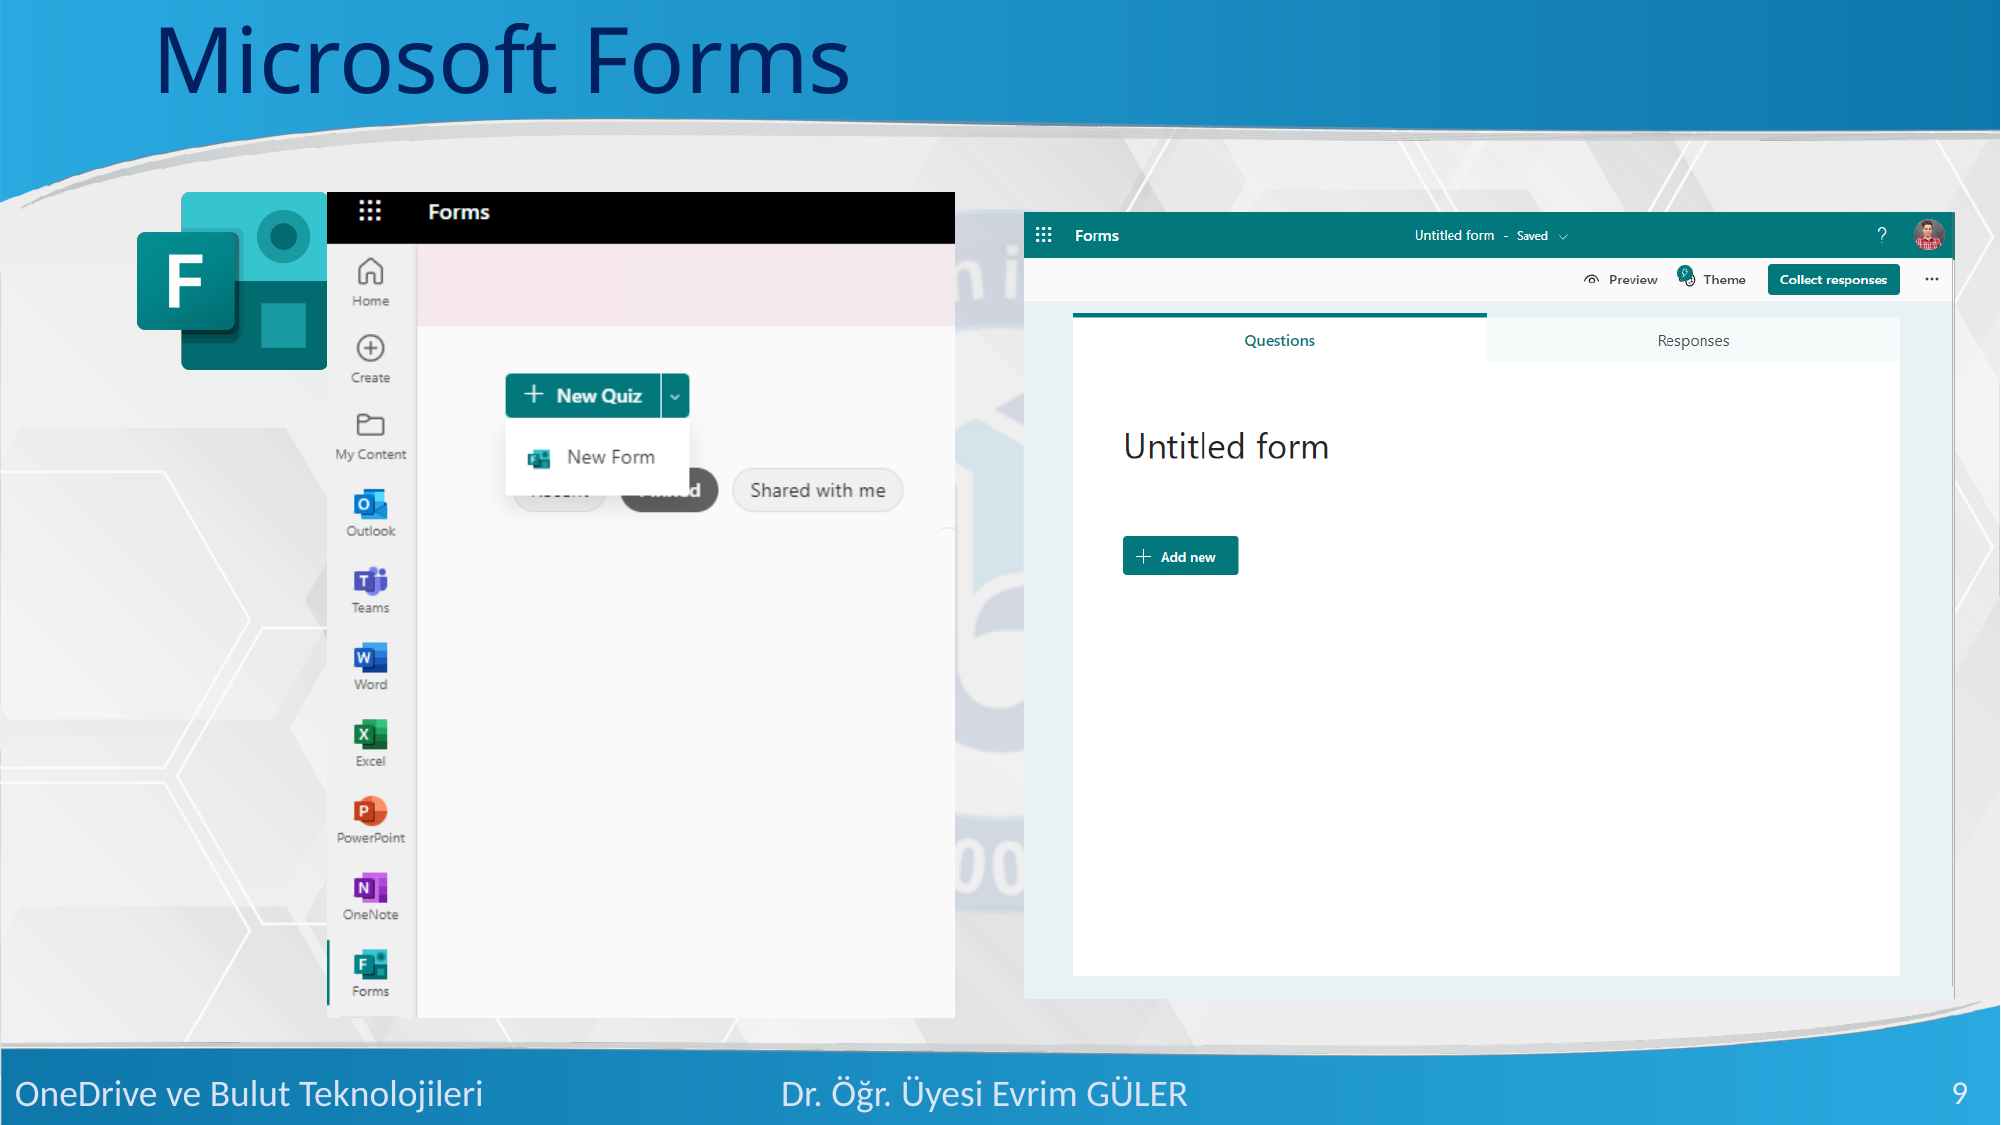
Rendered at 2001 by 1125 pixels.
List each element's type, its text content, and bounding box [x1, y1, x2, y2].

slide_number 9 [1533, 1061, 1984, 1122]
picture [0, 0, 2000, 1125]
title Microsoft Forms [137, 3, 1863, 125]
